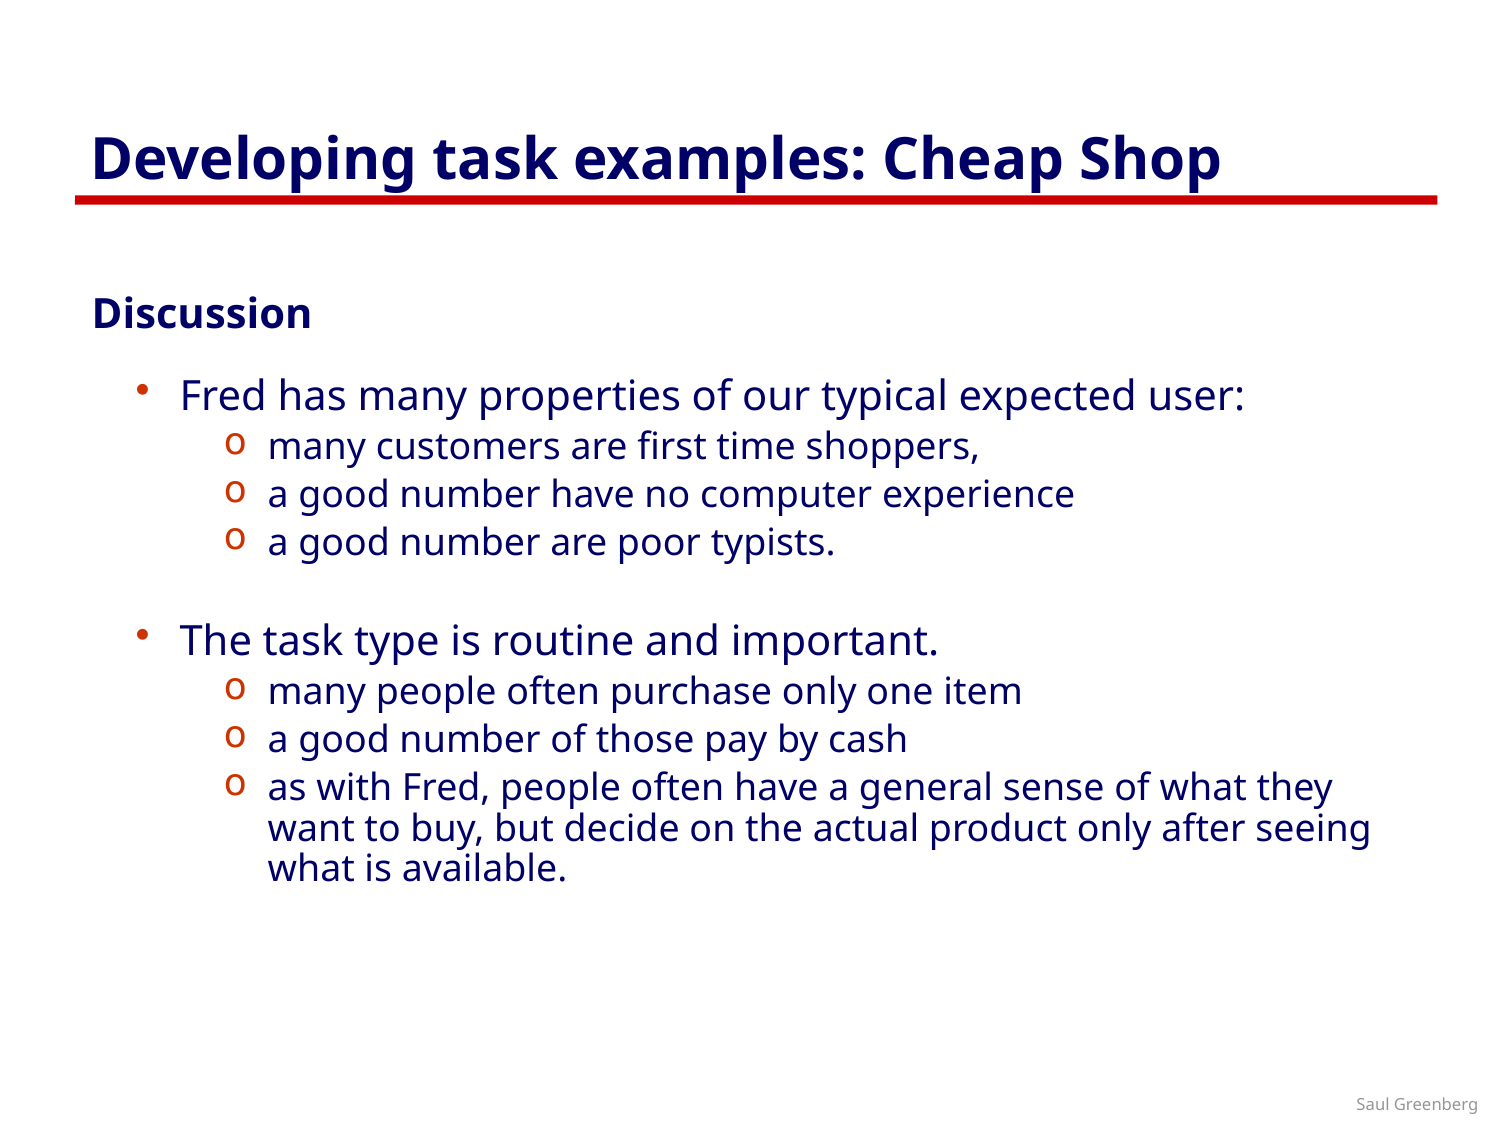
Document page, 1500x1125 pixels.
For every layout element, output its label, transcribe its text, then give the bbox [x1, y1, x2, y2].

list Discussion Fred has many properties of our typical expected user: many customers are first time shoppers, a good number have no computer experience a good number are poor typists. The task type is routine and important. many people often purchase only one item a good number of those pay by cash as with Fred, people often have a general sense of what they want to buy, but decide on the actual product only after seeing what is available. [76, 278, 1436, 1059]
title Developing task examples: Cheap Shop [75, 112, 1438, 200]
